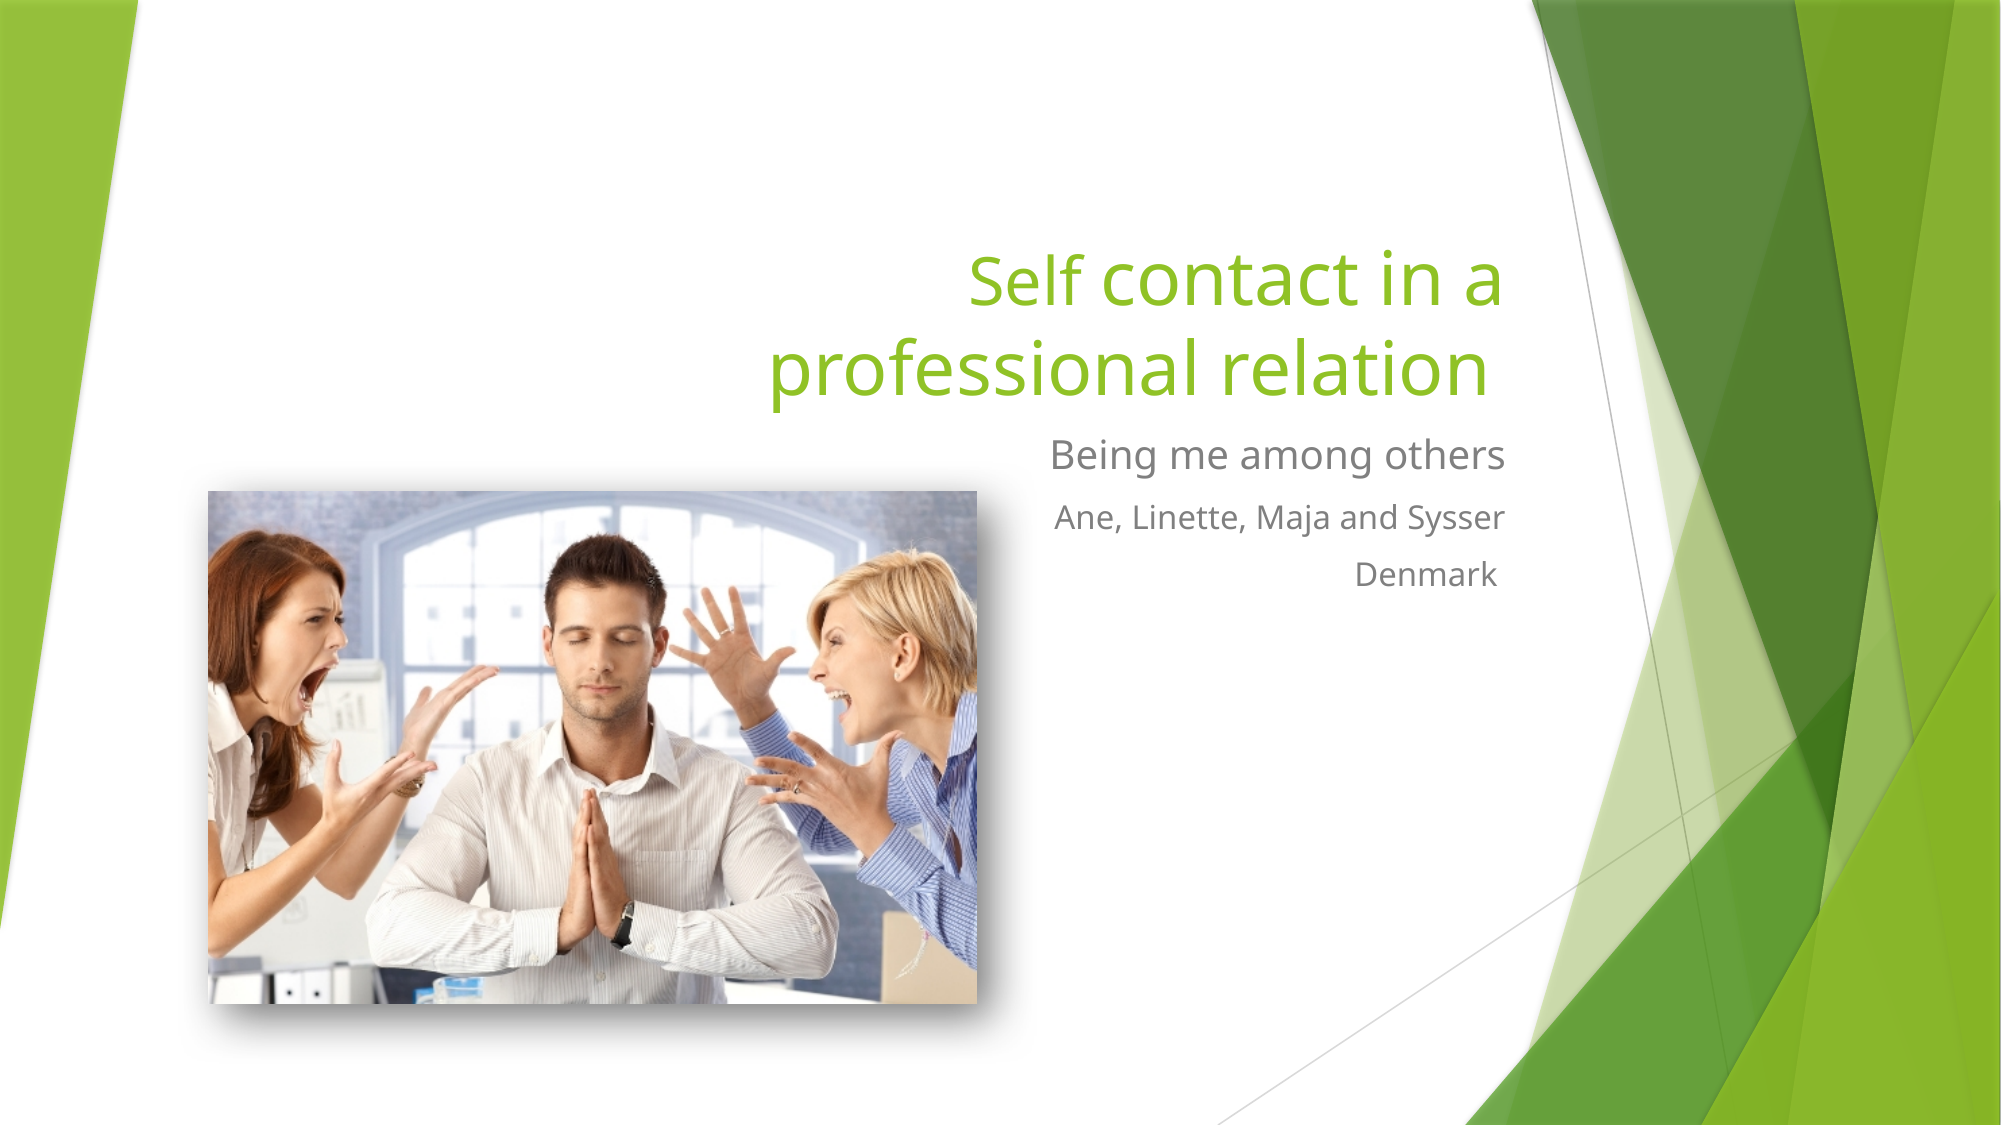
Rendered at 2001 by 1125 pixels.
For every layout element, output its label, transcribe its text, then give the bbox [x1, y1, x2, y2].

title Self contact in a professional relation [723, 207, 1522, 419]
picture [207, 490, 978, 1005]
subtitle Being me among others Ane, Linette, Maja and Sysser Denmark [247, 422, 1522, 602]
